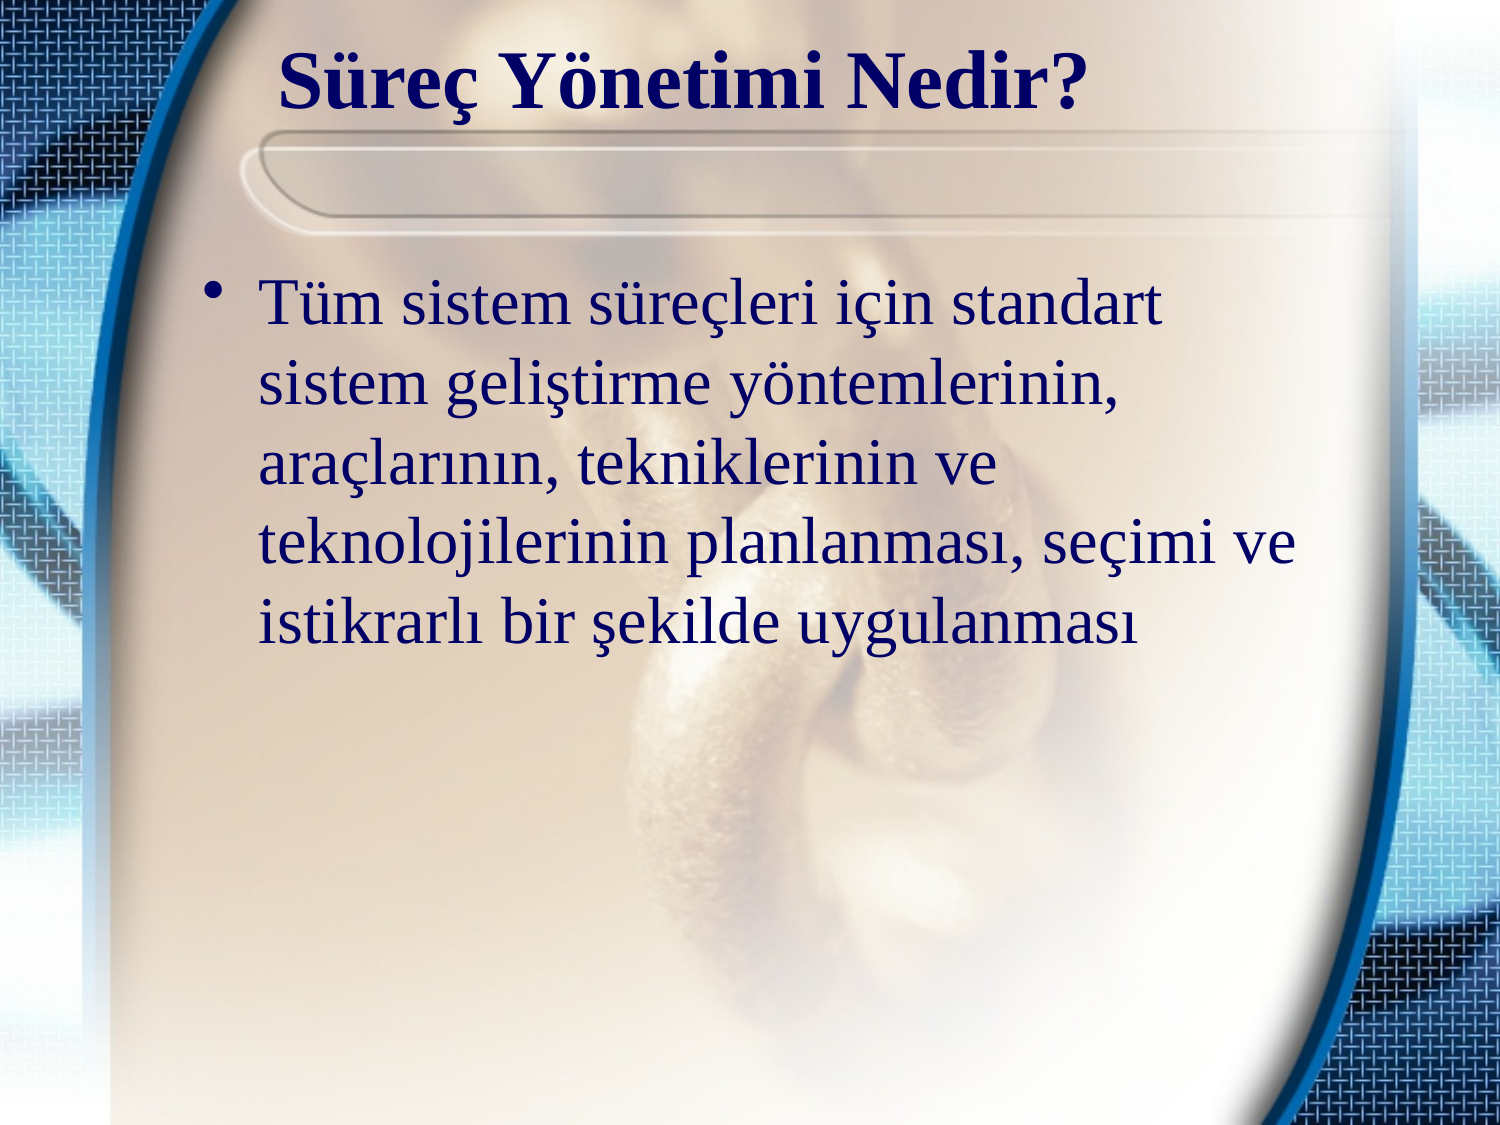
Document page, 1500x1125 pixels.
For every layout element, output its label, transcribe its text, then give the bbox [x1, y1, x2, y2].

list Tüm sistem süreçleri için standart sistem geliştirme yöntemlerinin, araçlarının, tekniklerinin ve teknolojilerinin planlanması, seçimi ve istikrarlı bir şekilde uygulanması [187, 249, 1363, 963]
title Süreç Yönetimi Nedir? [262, 12, 1413, 138]
picture [0, 0, 1500, 1125]
